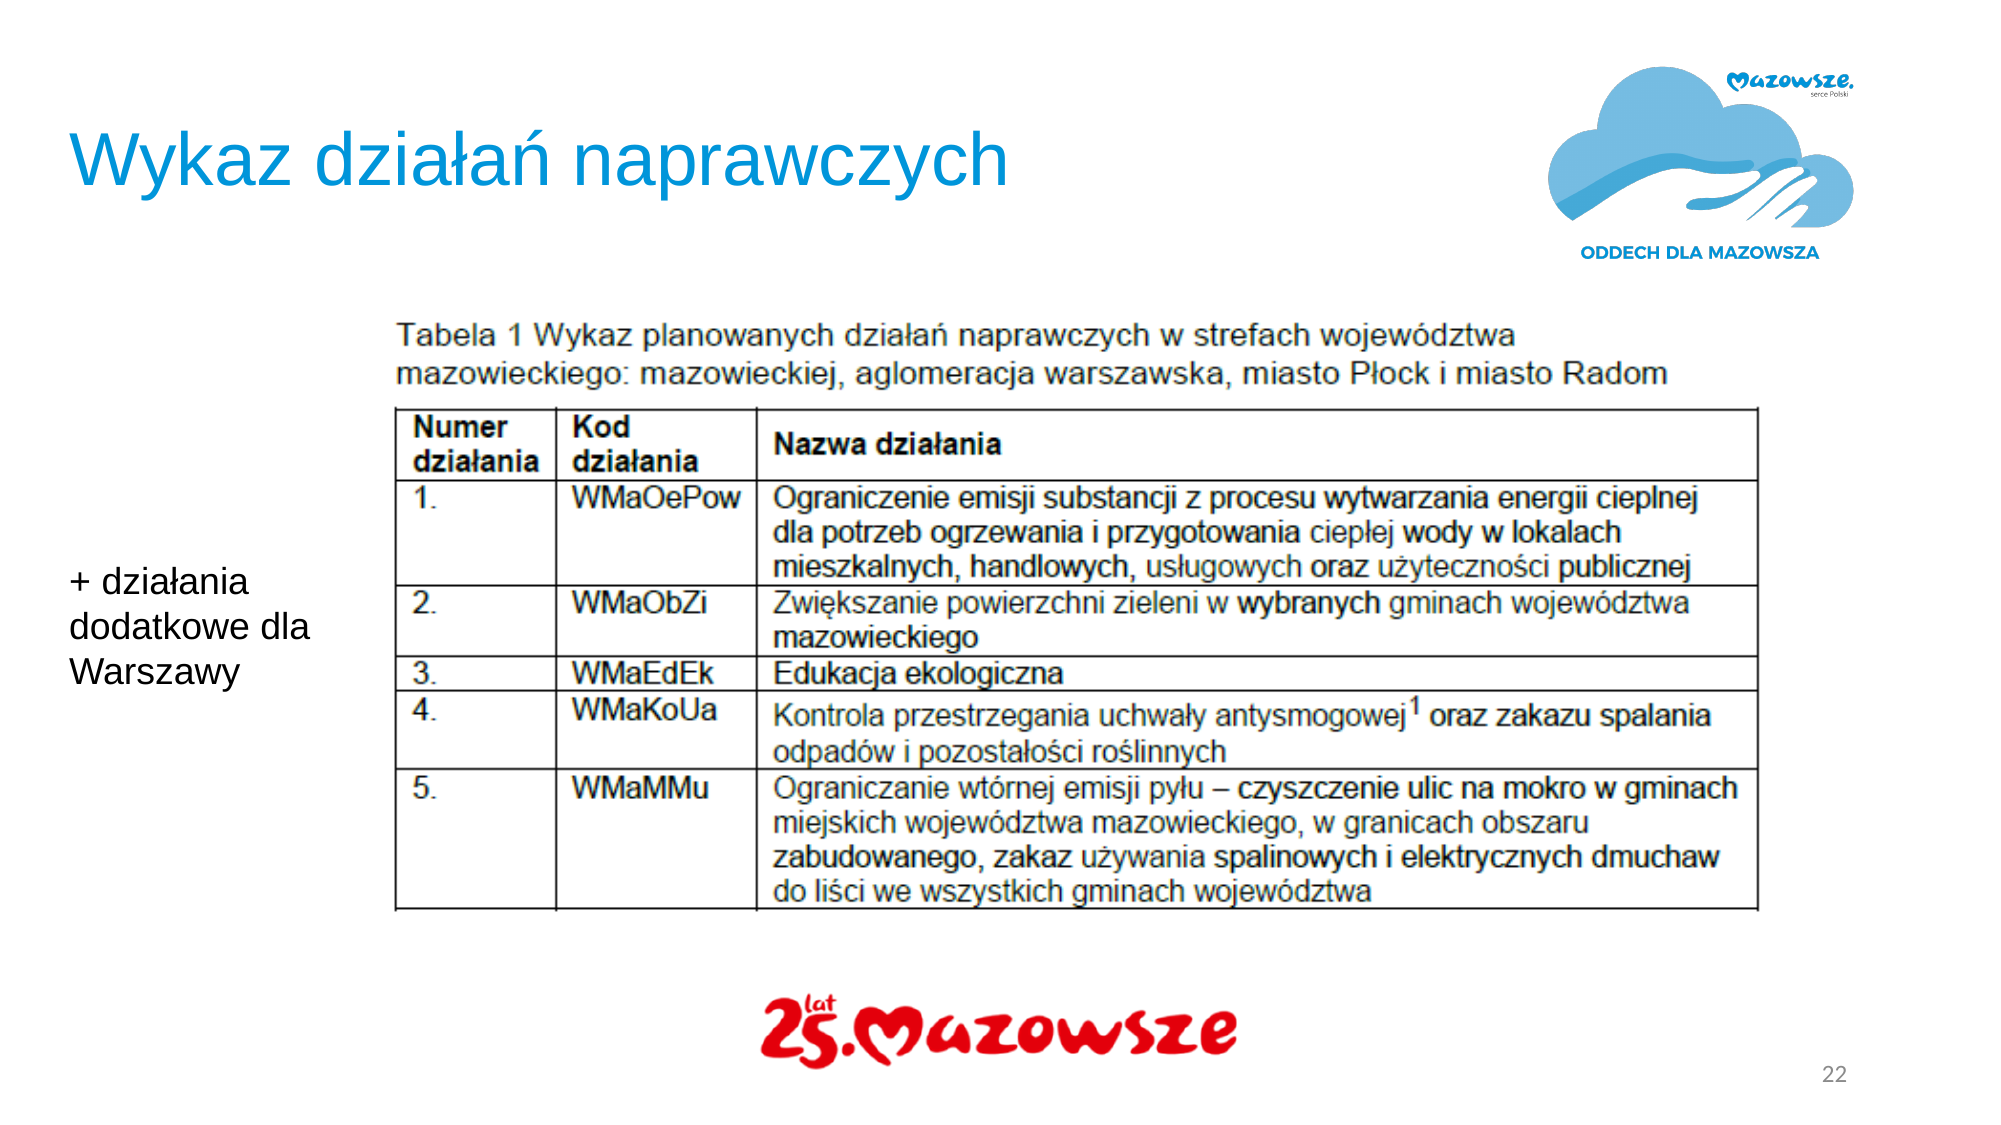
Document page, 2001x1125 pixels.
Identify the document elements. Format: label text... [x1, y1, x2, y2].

slide_number 22 [1412, 1042, 1863, 1103]
picture [737, 938, 1263, 1125]
list + działania dodatkowe dla Warszawy [54, 321, 357, 927]
title Wykaz działań naprawczych [54, 0, 1413, 321]
picture [357, 0, 2000, 927]
